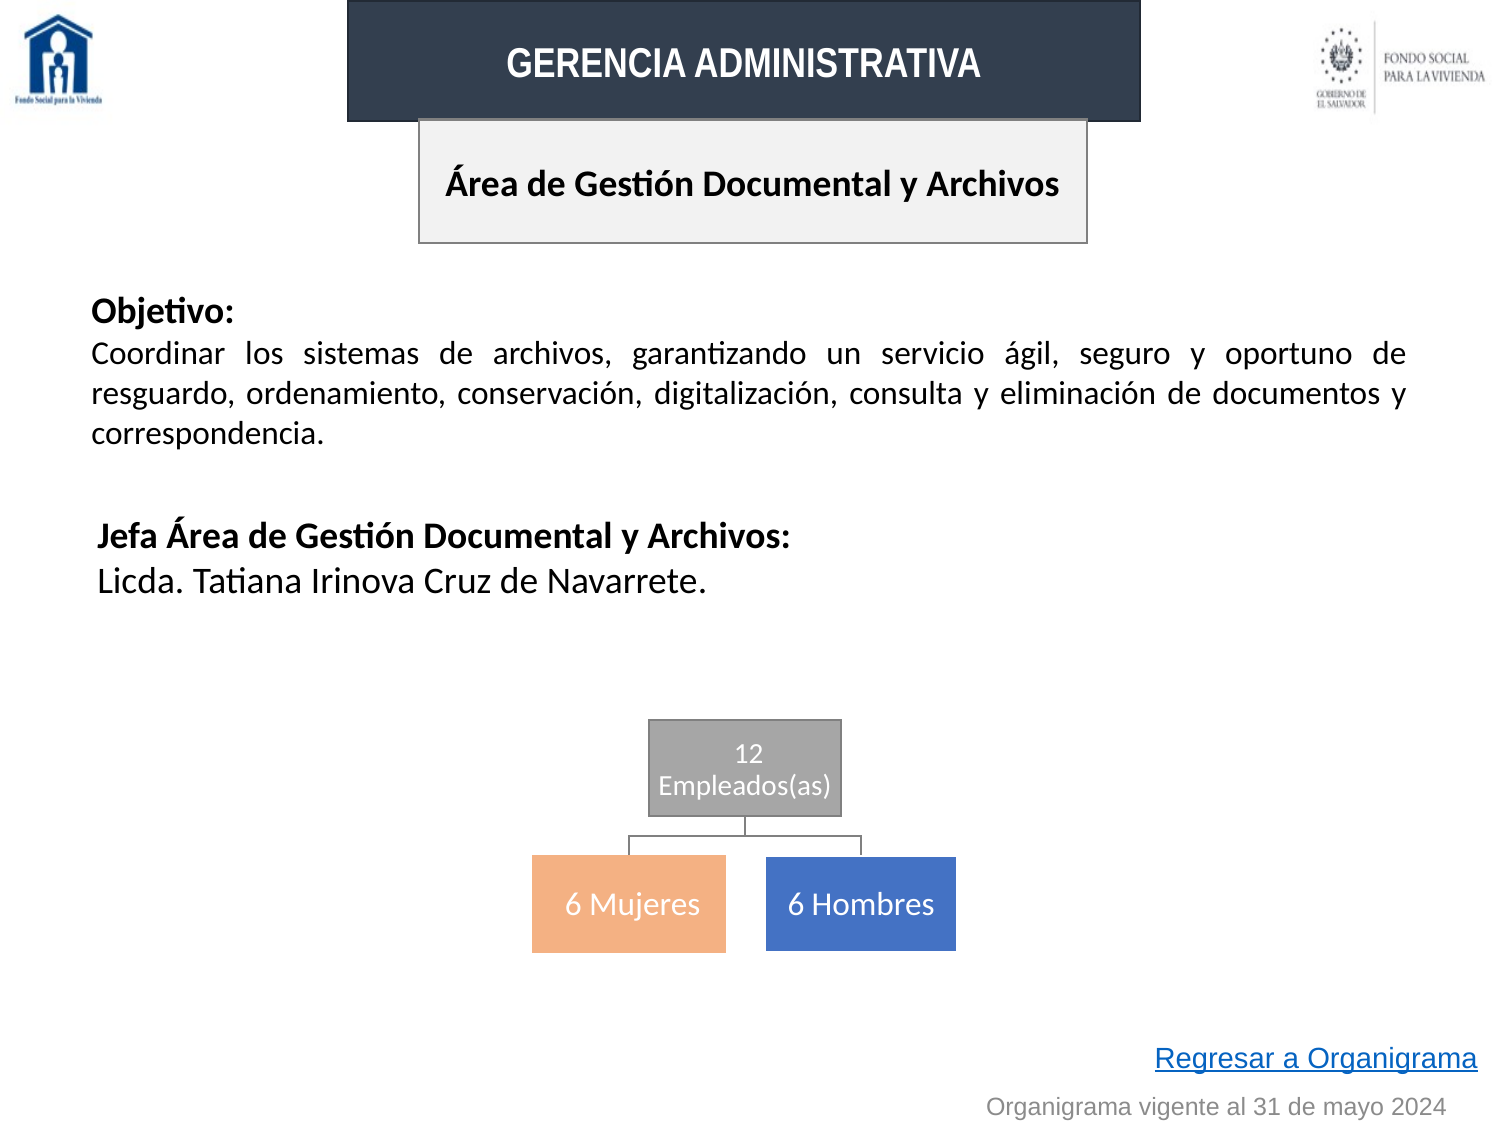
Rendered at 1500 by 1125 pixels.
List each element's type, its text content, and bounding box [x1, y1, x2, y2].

text_box Regresar a Organigrama [1139, 1031, 1500, 1075]
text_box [498, 720, 993, 953]
text_box Objetivo: Coordinar los sistemas de archivos, garantizando un servicio ágil, seguro y oportuno de resguardo, ordenamiento, conservación, digitalización, consulta y eliminación de documentos y correspondencia. [76, 278, 1424, 459]
footer Organigrama vigente al 31 de mayo 2024 [916, 1075, 1500, 1125]
picture [0, 0, 1500, 1125]
text_box Área de Gestión Documental y Archivos [418, 118, 1088, 244]
text_box Jefa Área de Gestión Documental y Archivos: Licda. Tatiana Irinova Cruz de Navarrete. [82, 503, 821, 609]
text_box GERENCIA ADMINISTRATIVA [347, 0, 1141, 122]
